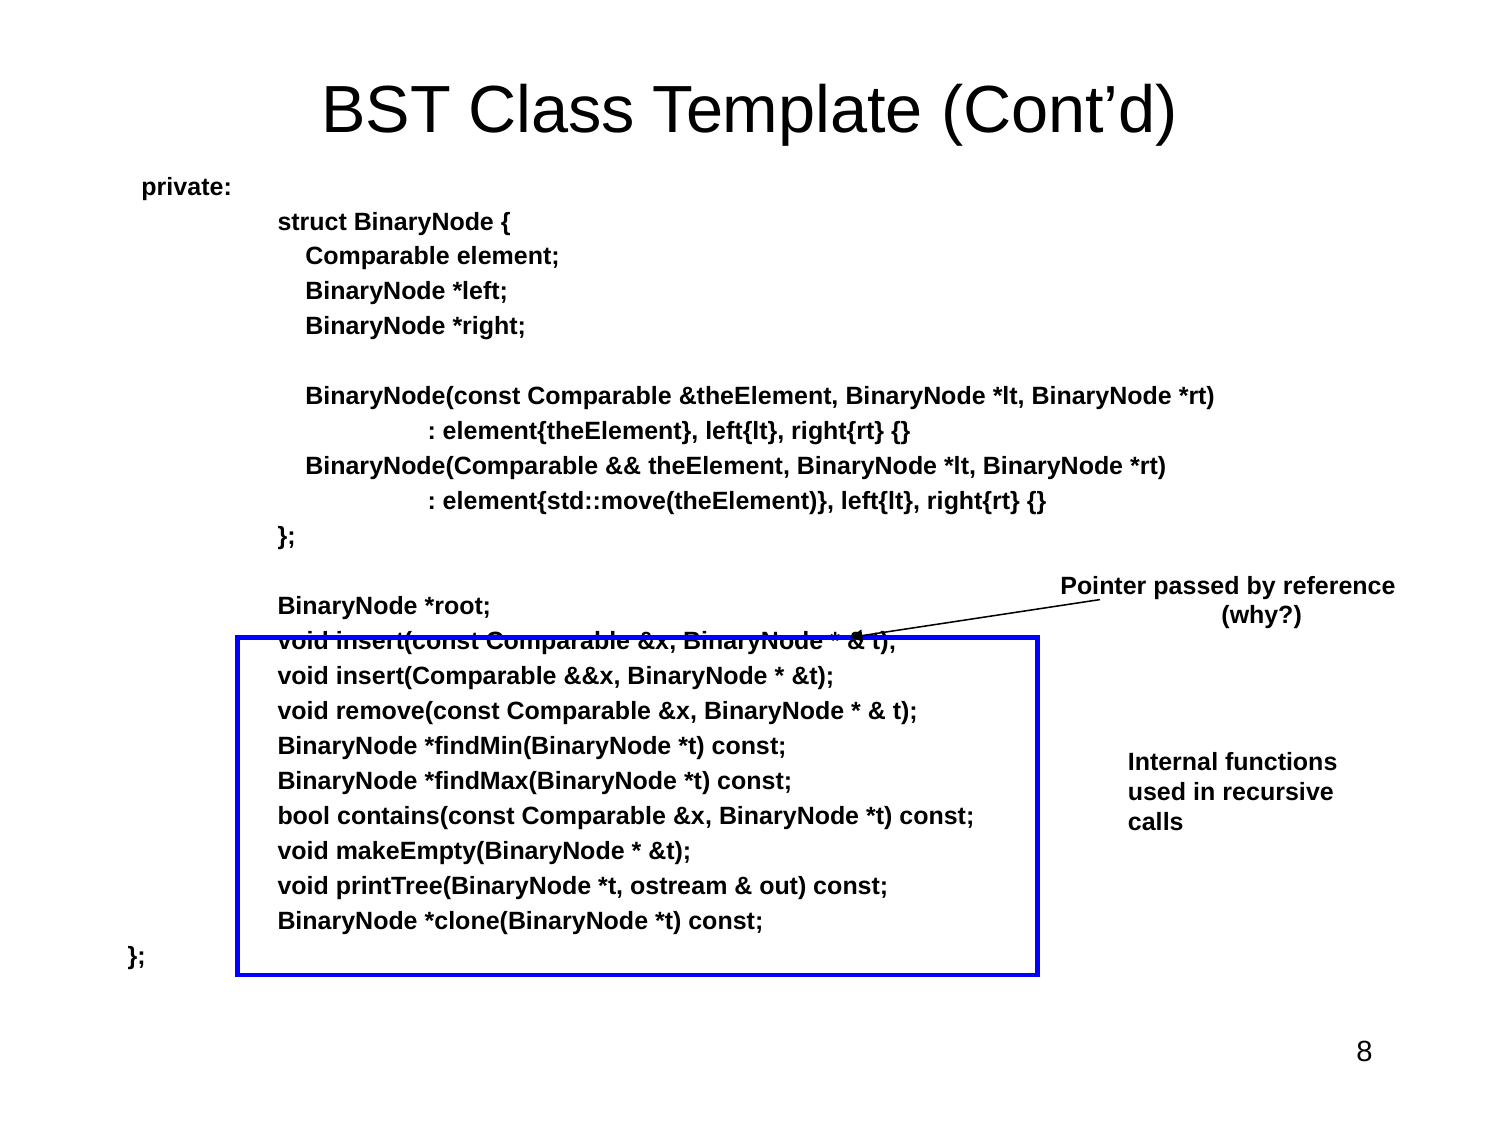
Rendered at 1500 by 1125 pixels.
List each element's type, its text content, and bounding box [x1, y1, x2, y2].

text_box Internal functions used in recursive calls [1113, 738, 1357, 844]
text_box [849, 599, 1100, 642]
text_box [237, 637, 1038, 975]
text_box Pointer passed by reference (why?) [1045, 561, 1412, 637]
slide_number 8 [1074, 1024, 1388, 1101]
title BST Class Template (Cont’d) [112, 62, 1388, 150]
list private: struct BinaryNode { Comparable element; BinaryNode *left; BinaryNode *right; BinaryNode(const Comparable &theElement, BinaryNode *lt, BinaryNode *rt) : element{theElement}, left{lt}, right{rt} {} BinaryNode(Comparable && theElement, BinaryNode *lt, BinaryNode *rt) : element{std::move(theElement)}, left{lt}, right{rt} {} }; BinaryNode *root; void insert(const Comparable &x, BinaryNode * & t); void insert(Comparable &&x, BinaryNode * &t); void remove(const Comparable &x, BinaryNode * & t); BinaryNode *findMin(BinaryNode *t) const; BinaryNode *findMax(BinaryNode *t) const; bool contains(const Comparable &x, BinaryNode *t) const; void makeEmpty(BinaryNode * &t); void printTree(BinaryNode *t, ostream & out) const; BinaryNode *clone(BinaryNode *t) const; }; [112, 162, 1388, 1000]
